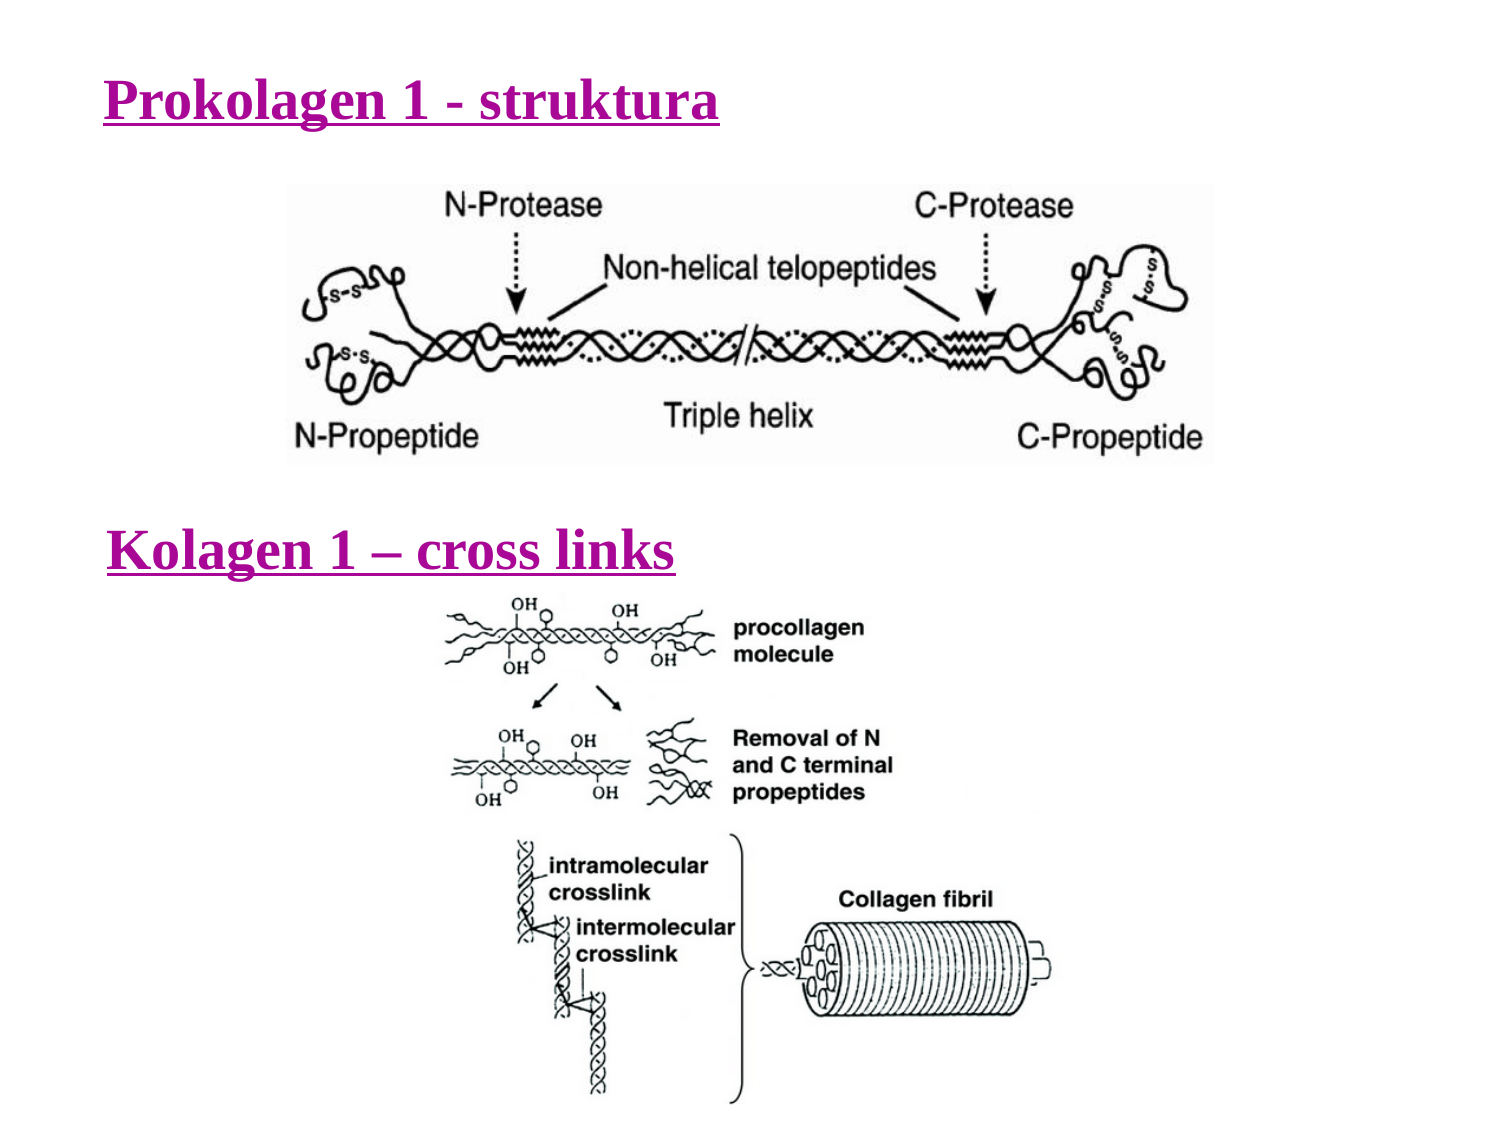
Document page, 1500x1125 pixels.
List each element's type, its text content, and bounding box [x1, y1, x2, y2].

picture [286, 184, 1214, 465]
text_box Prokolagen 1 - struktura [88, 53, 735, 139]
picture [434, 588, 1066, 1111]
text_box Kolagen 1 – cross links [91, 503, 692, 589]
